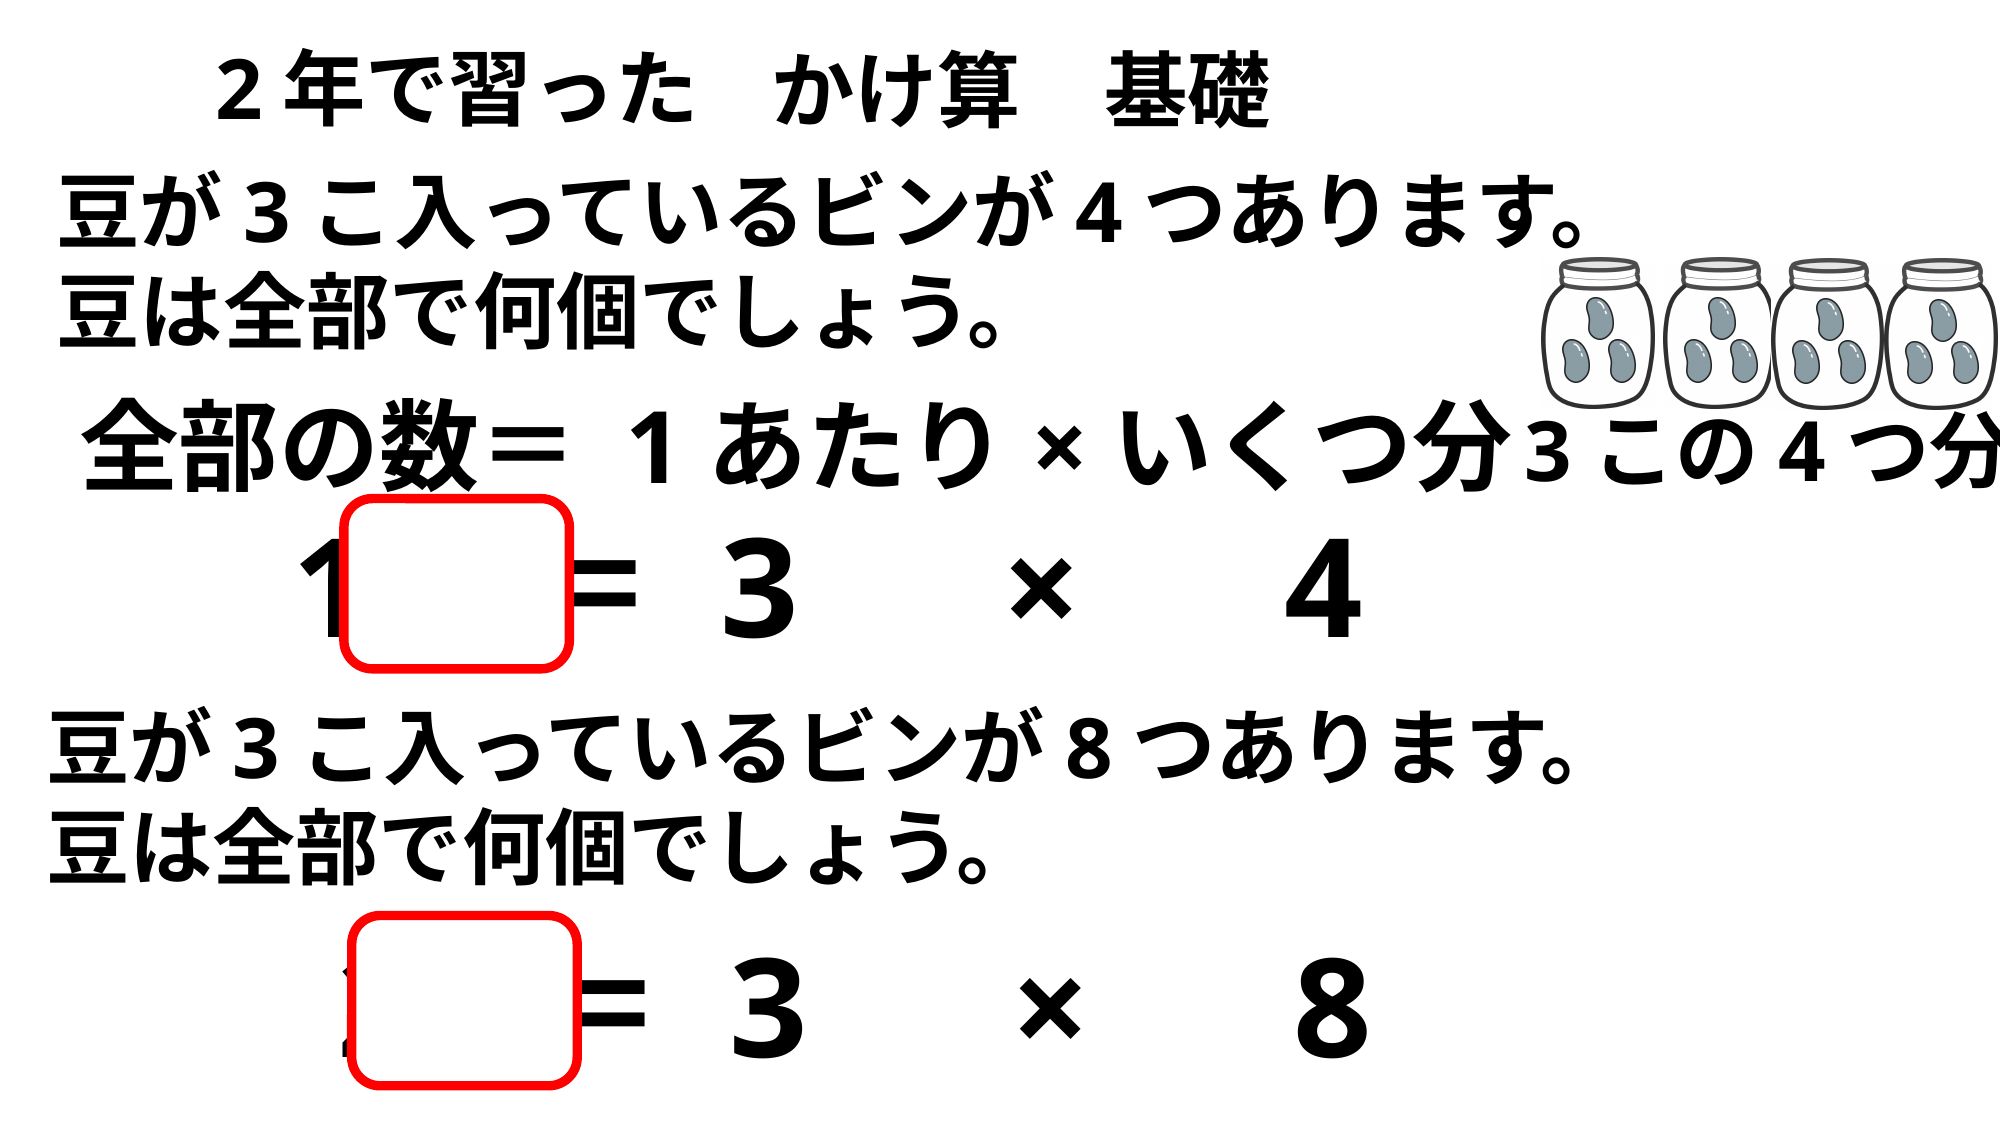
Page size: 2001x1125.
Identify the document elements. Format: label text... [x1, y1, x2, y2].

text_box 12 ＝ 3 × 4 [277, 492, 1549, 673]
text_box 豆が3こ入っているビンが8つあります。 豆は全部で何個でしょう。 [31, 687, 1639, 903]
text_box [342, 497, 571, 670]
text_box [1541, 257, 1655, 409]
text_box 2年で習った [200, 28, 714, 144]
text_box 3この4つ分 [1606, 390, 2000, 505]
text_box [1771, 258, 1884, 410]
text_box [350, 914, 579, 1087]
text_box かけ算 基礎 [756, 30, 1361, 145]
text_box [1663, 257, 1776, 409]
text_box 全部の数＝ 1あたり×いくつ分 [64, 376, 1606, 512]
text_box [1884, 258, 1998, 410]
text_box 豆が3こ入っているビンが4つあります。 豆は全部で何個でしょう。 [42, 151, 1650, 367]
text_box 24＝ 3 × 8 [322, 912, 1558, 1093]
